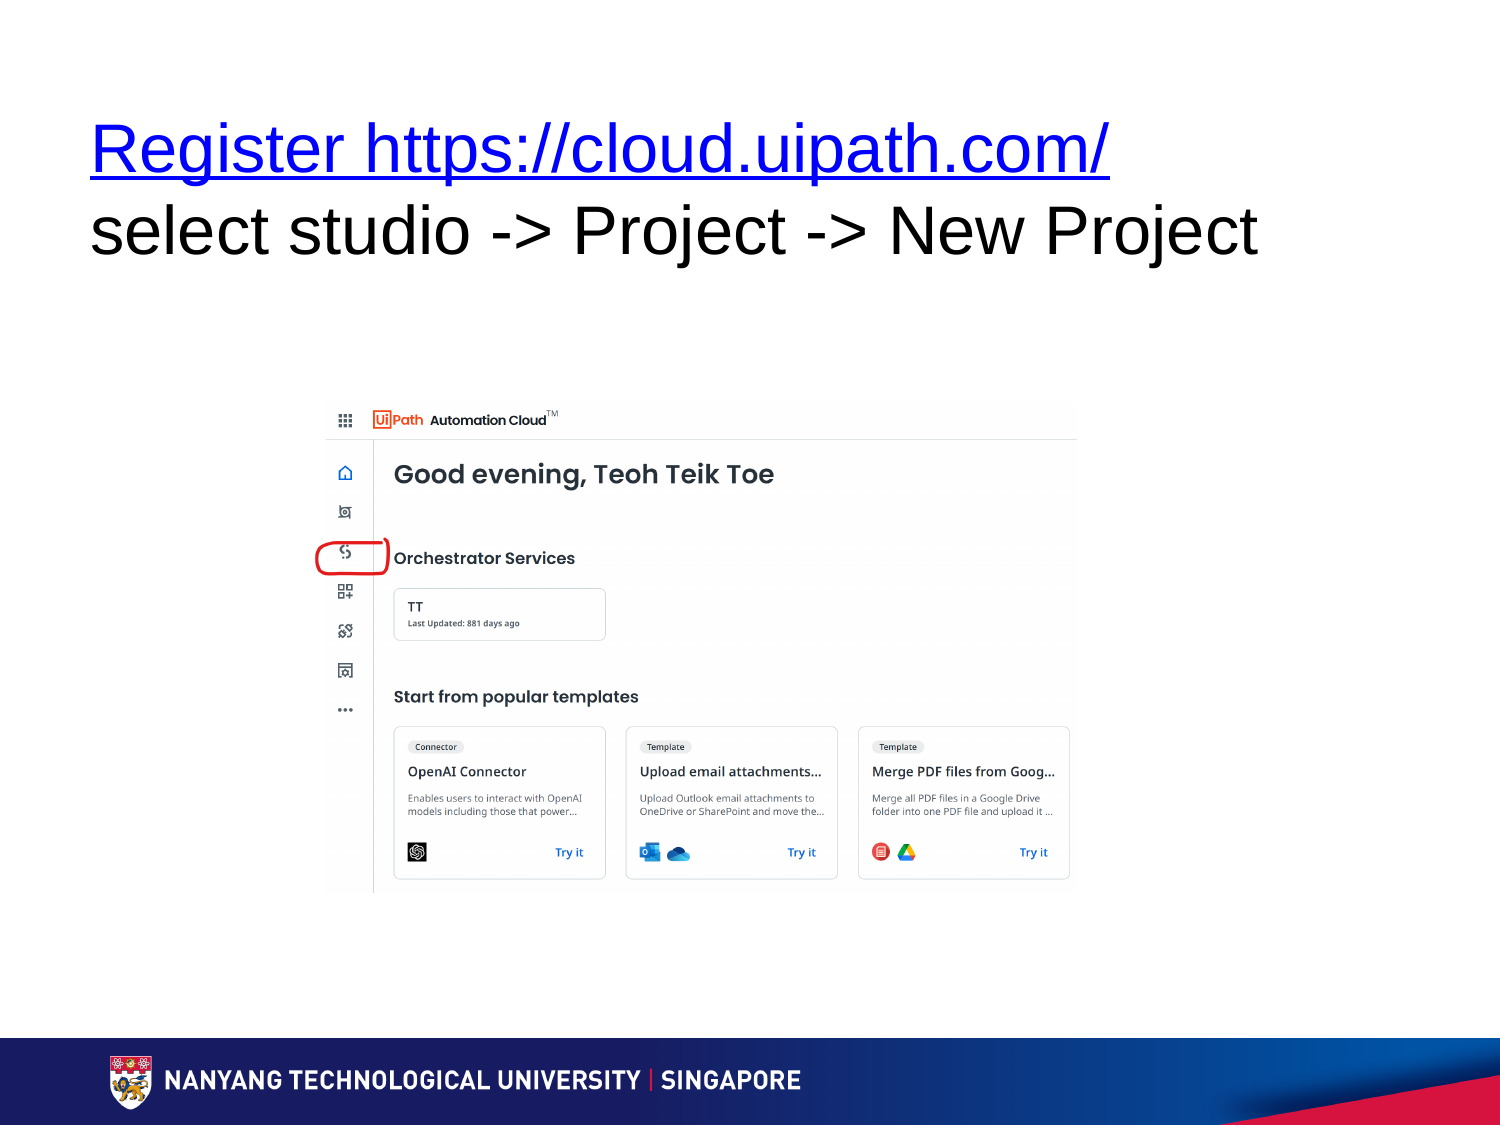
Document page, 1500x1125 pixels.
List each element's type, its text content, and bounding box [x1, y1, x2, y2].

picture [0, 1038, 1500, 1125]
title Register https://cloud.uipath.com/ select studio -> Project -> New Project [75, 92, 1425, 280]
picture [313, 402, 1077, 894]
